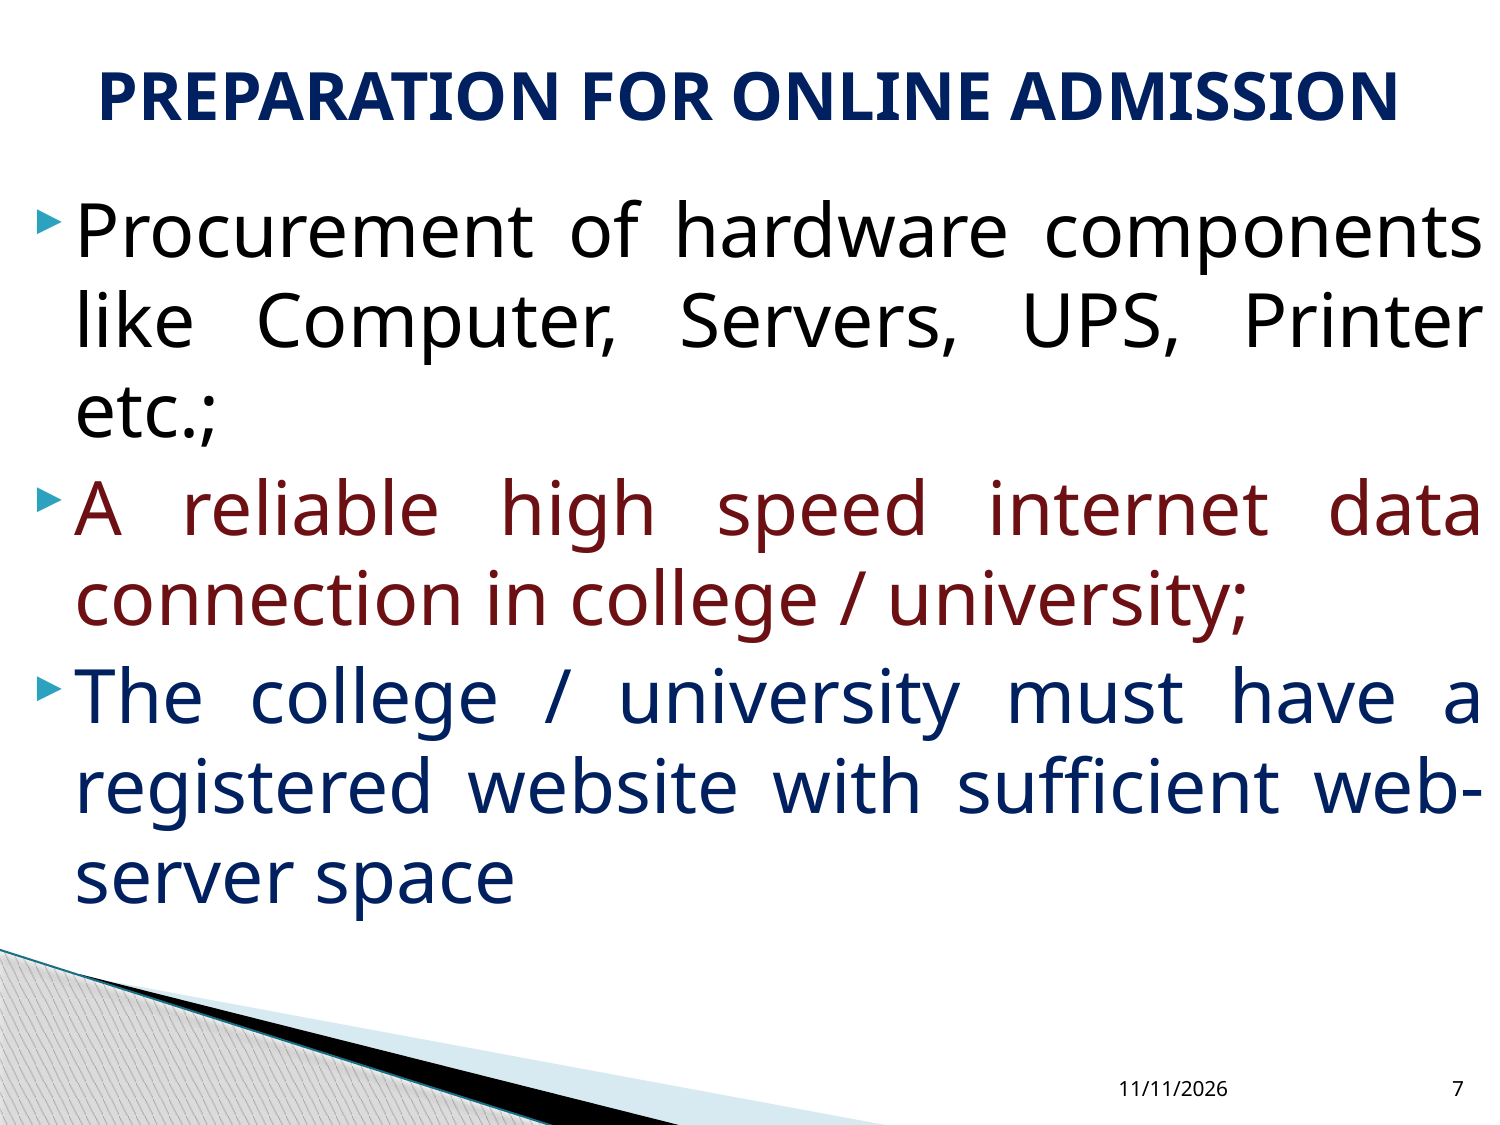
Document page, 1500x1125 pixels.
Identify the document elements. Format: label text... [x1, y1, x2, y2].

title PREPARATION FOR ONLINE ADMISSION [75, 0, 1425, 188]
list Procurement of hardware components like Computer, Servers, UPS, Printer etc.; A reliable high speed internet data connection in college / university; The college / university must have a registered website with sufficient web-server space [0, 174, 1500, 1013]
slide_number 7 [1418, 1051, 1479, 1112]
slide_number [1103, 1051, 1418, 1112]
